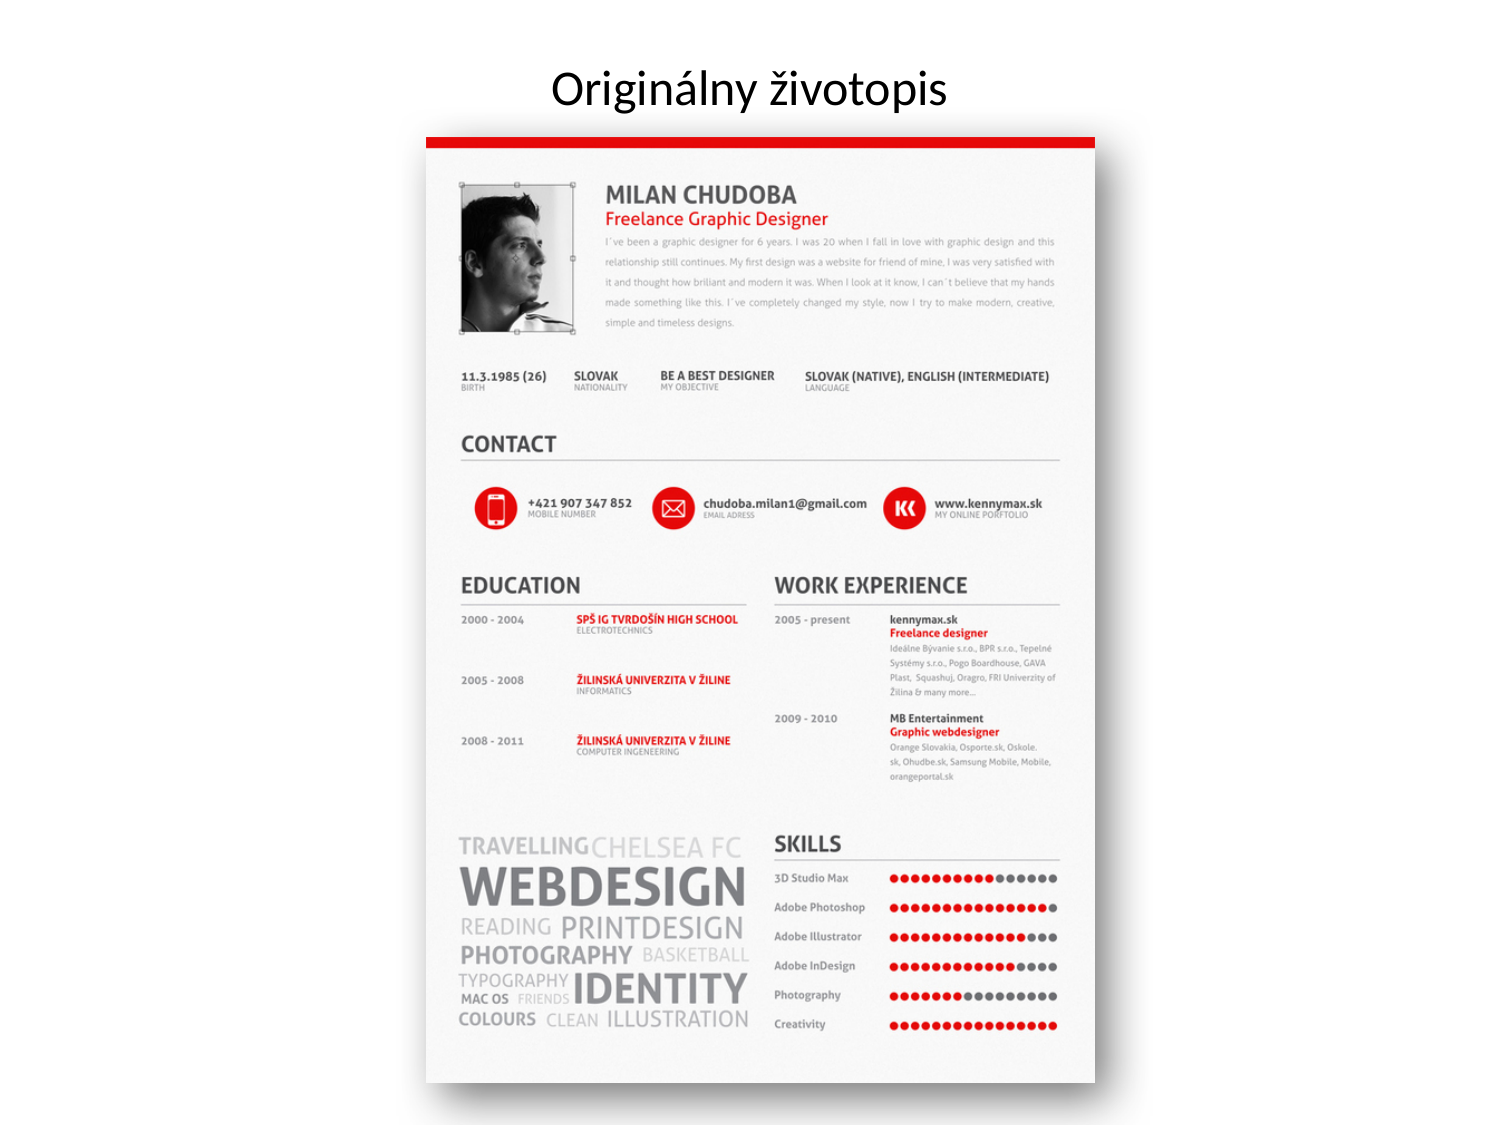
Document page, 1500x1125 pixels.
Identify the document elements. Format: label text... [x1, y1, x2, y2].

title Originálny životopis [75, 45, 1425, 126]
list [425, 136, 1095, 1084]
